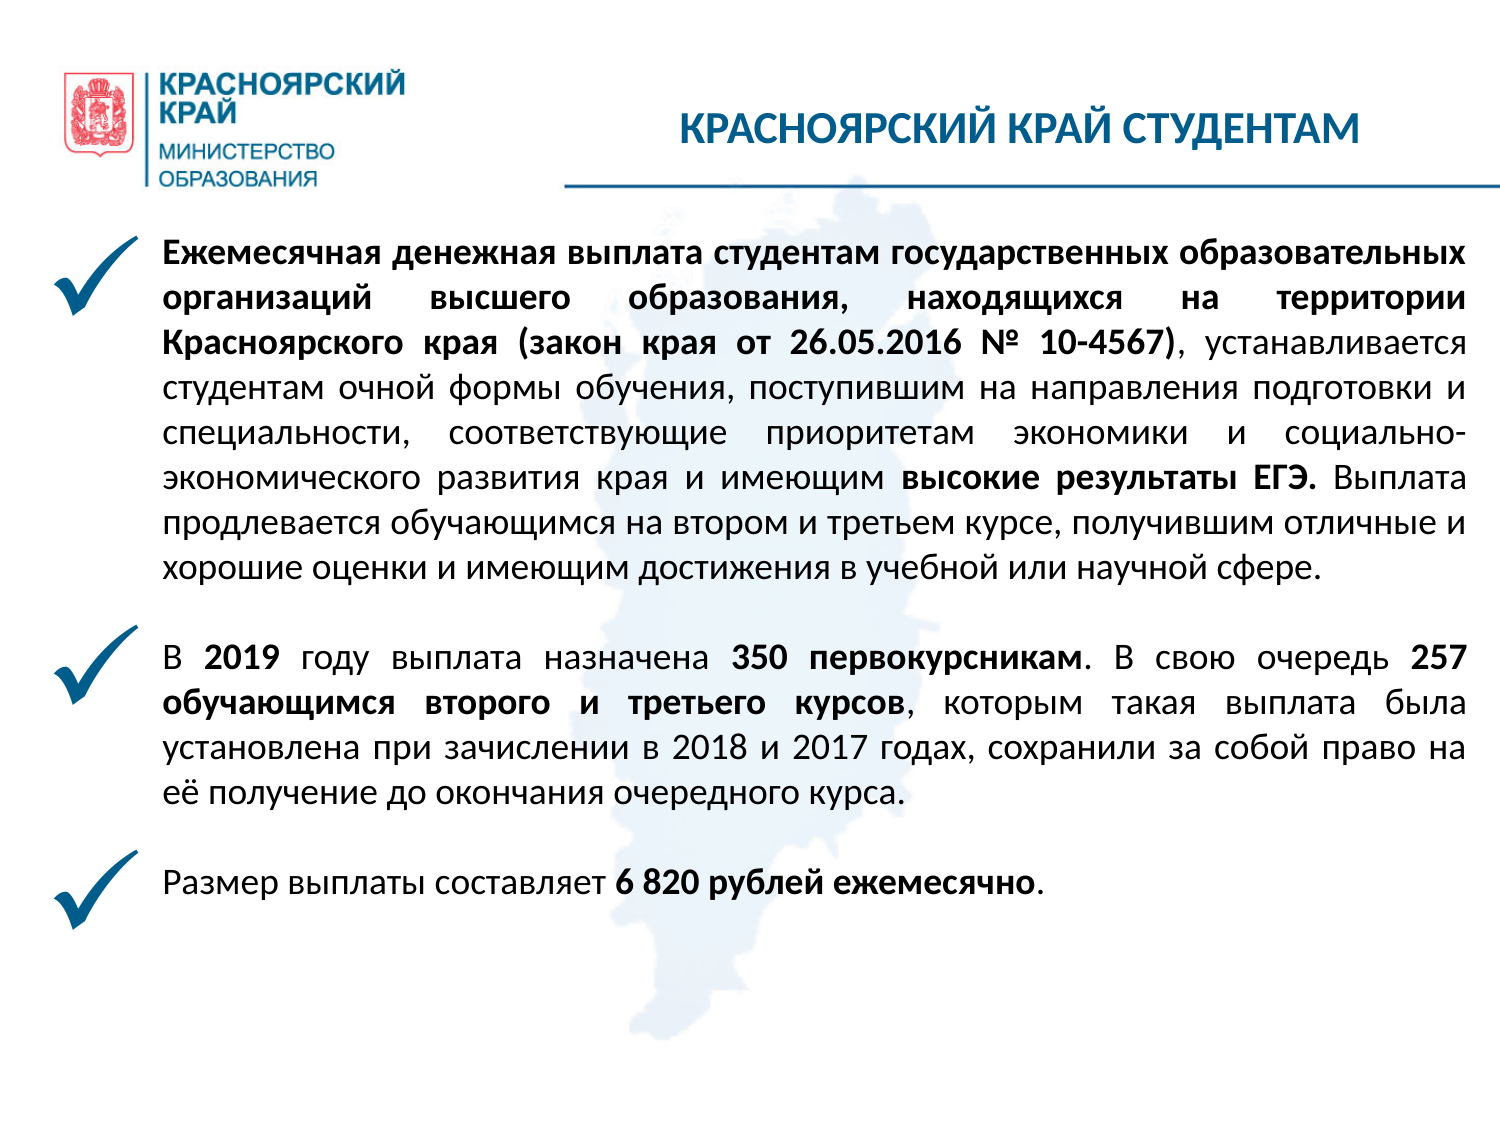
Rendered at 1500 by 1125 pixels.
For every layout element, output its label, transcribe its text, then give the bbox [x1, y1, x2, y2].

picture [0, 0, 1500, 1125]
text_box Ежемесячная денежная выплата студентам государственных образовательных организаций высшего образования, находящихся на территории Красноярского края (закон края от 26.05.2016 № 10-4567), устанавливается студентам очной формы обучения, поступившим на направления подготовки и специальности, соответствующие приоритетам экономики и социально-экономического развития края и имеющим высокие результаты ЕГЭ. Выплата продлевается обучающимся на втором и третьем курсе, получившим отличные и хорошие оценки и имеющим достижения в учебной или научной сфере. В 2019 году выплата назначена 350 первокурсникам. В свою очередь 257 обучающимся второго и третьего курсов, которым такая выплата была установлена при зачислении в 2018 и 2017 годах, сохранили за собой право на её получение до окончания очередного курса. Размер выплаты составляет 6 820 рублей ежемесячно. [147, 219, 504, 910]
text_box [29, 609, 147, 775]
text_box [29, 219, 147, 385]
text_box КРАСНОЯРСКИЙ КРАЙ СТУДЕНТАМ [994, 90, 1500, 160]
text_box Ежемесячная денежная выплата студентам государственных образовательных организаций высшего образования, находящихся на территории Красноярского края (закон края от 26.05.2016 № 10-4567), устанавливается студентам очной формы обучения, поступившим на направления подготовки и специальности, соответствующие приоритетам экономики и социально-экономического развития края и имеющим высокие результаты ЕГЭ. Выплата продлевается обучающимся на втором и третьем курсе, получившим отличные и хорошие оценки и имеющим достижения в учебной или научной сфере. В 2019 году выплата назначена 350 первокурсникам. В свою очередь 257 обучающимся второго и третьего курсов, которым такая выплата была установлена при зачислении в 2018 и 2017 годах, сохранили за собой право на её получение до окончания очередного курса. Размер выплаты составляет 6 820 рублей ежемесячно. [994, 219, 1483, 910]
text_box [29, 834, 164, 999]
